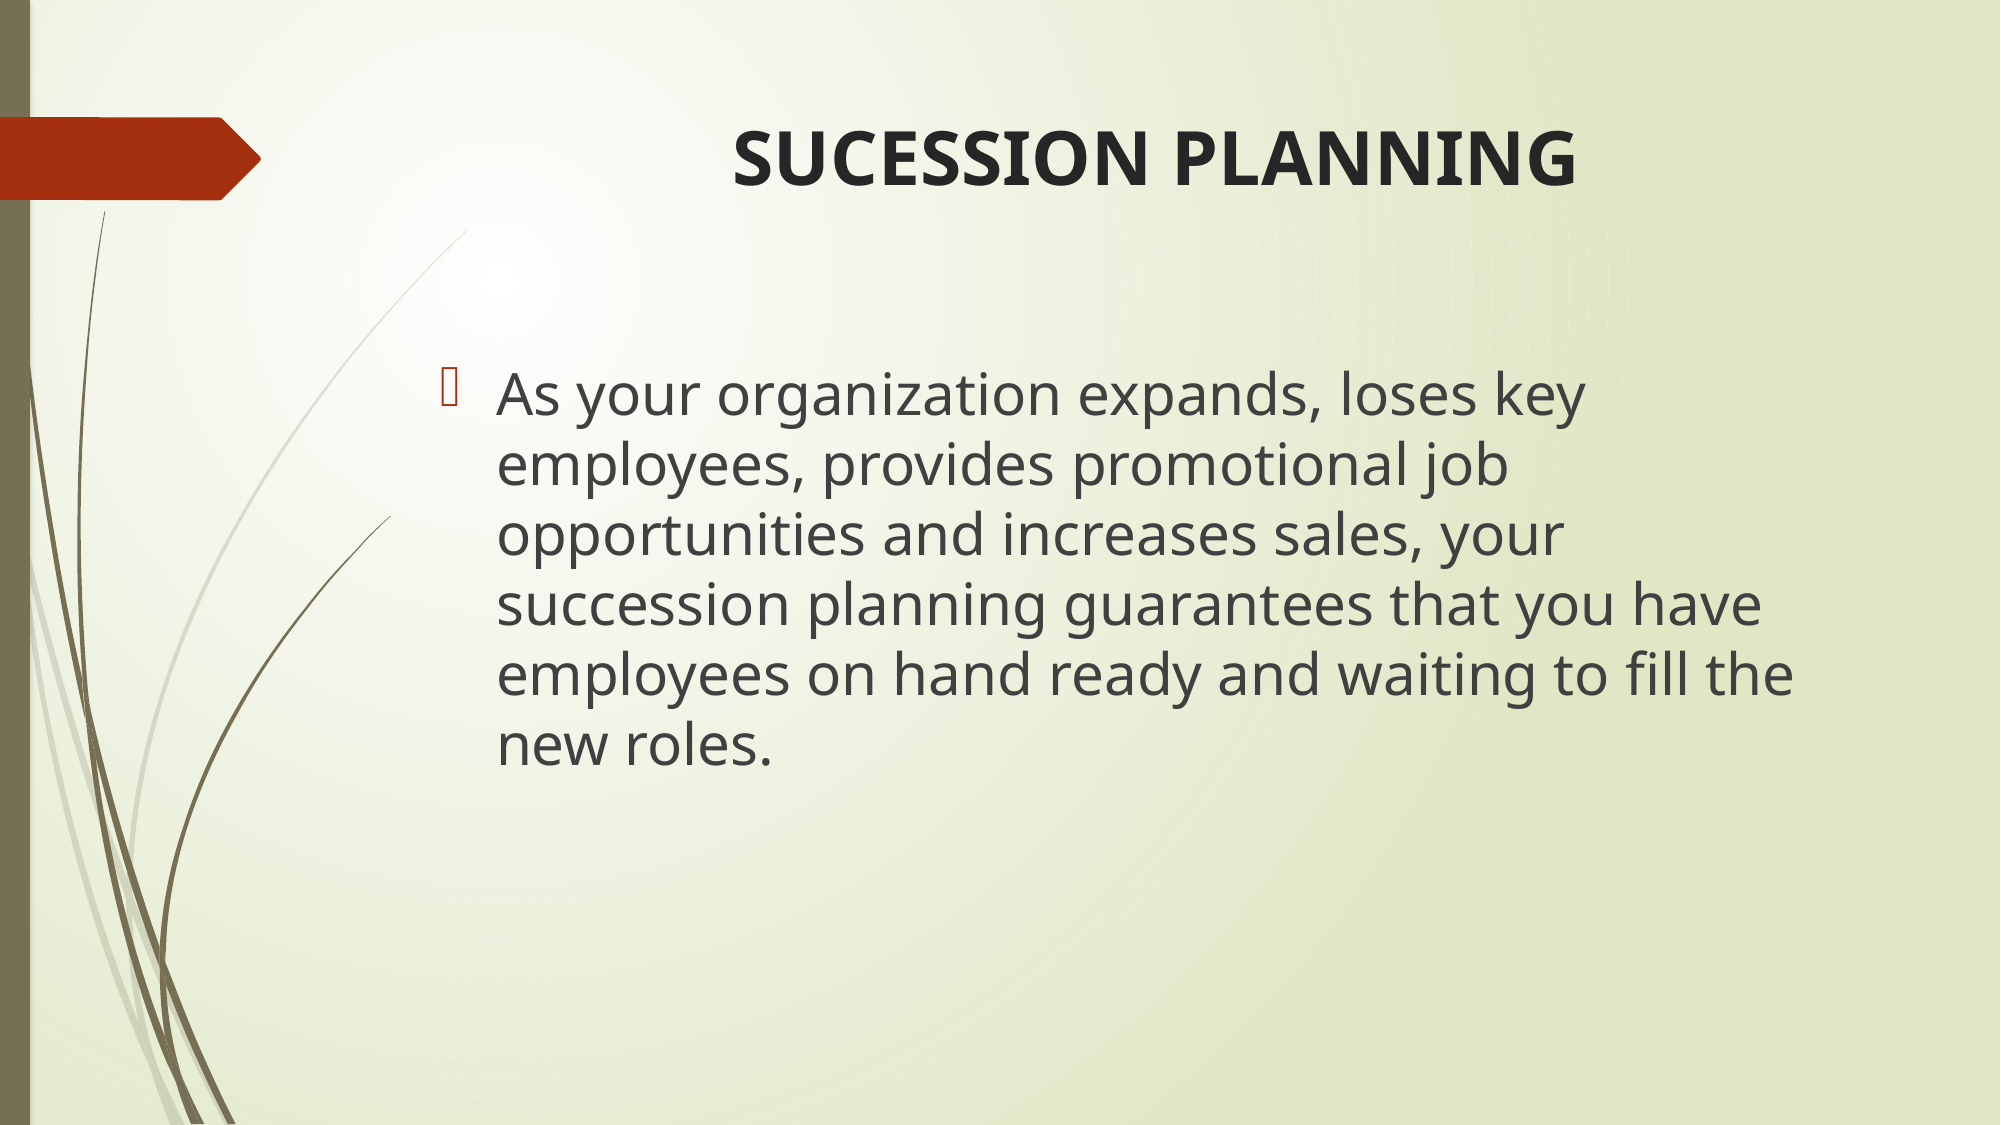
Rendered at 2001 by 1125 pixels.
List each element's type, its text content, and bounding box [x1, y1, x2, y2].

list As your organization expands, loses key employees, provides promotional job opportunities and increases sales, your succession planning guarantees that you have employees on hand ready and waiting to fill the new roles. [424, 350, 1888, 970]
title SUCESSION PLANNING [425, 102, 1888, 313]
